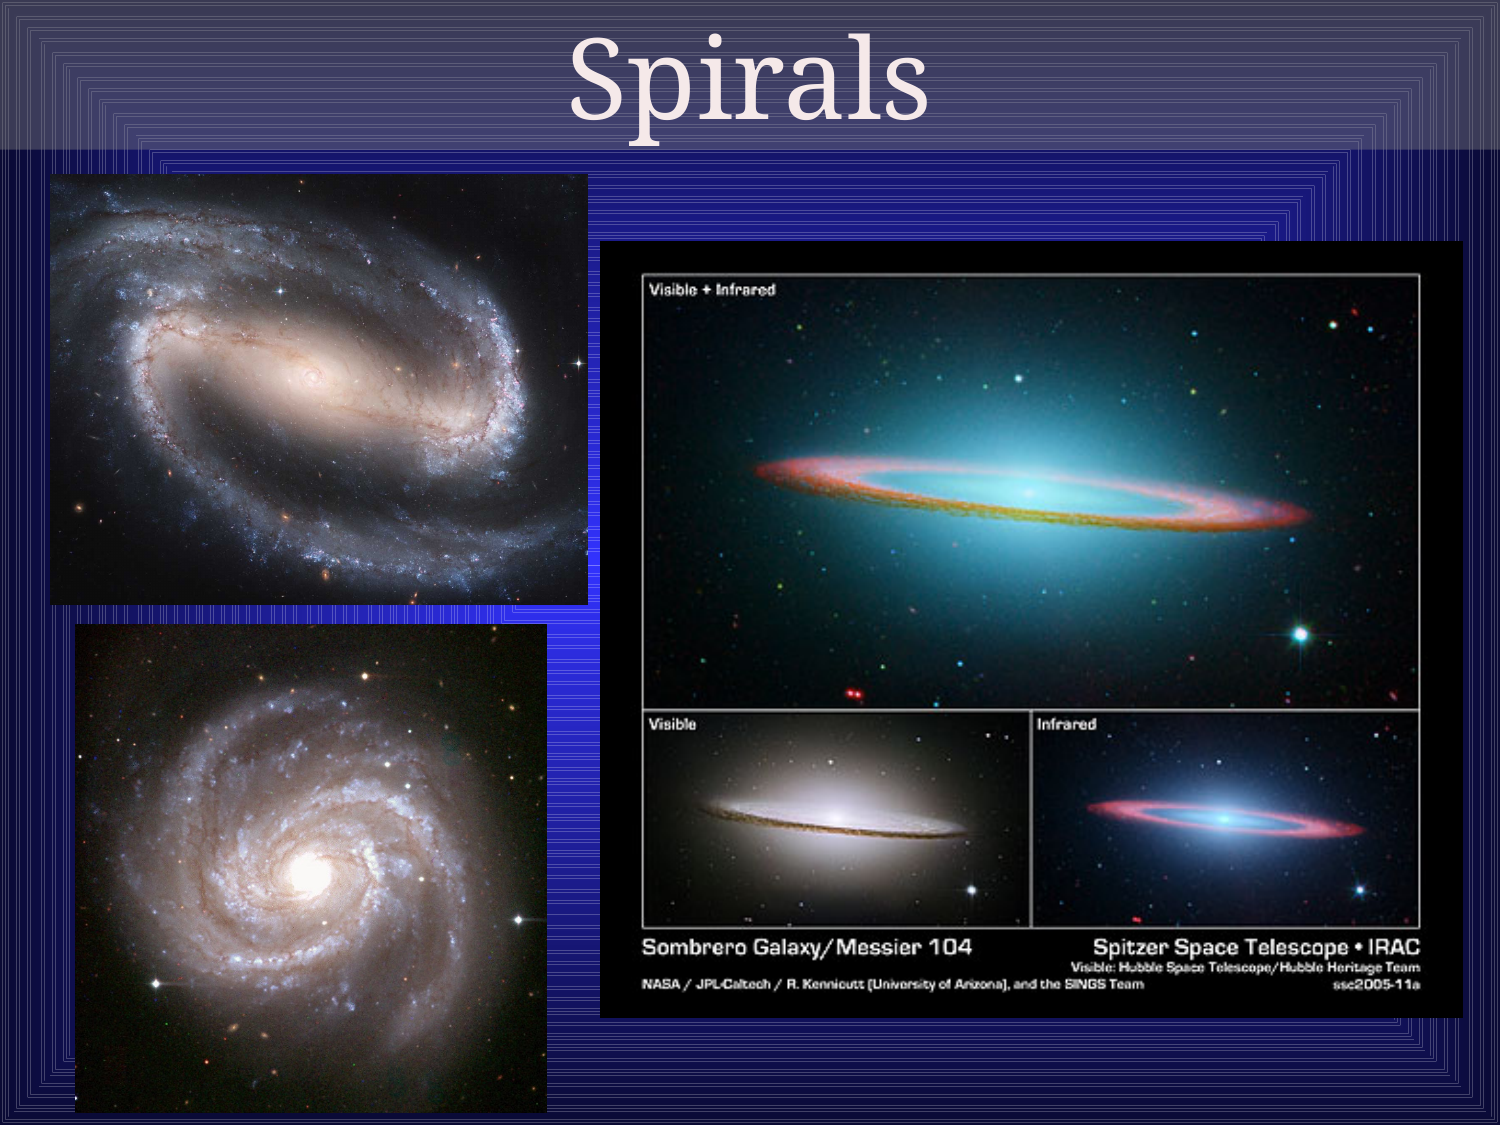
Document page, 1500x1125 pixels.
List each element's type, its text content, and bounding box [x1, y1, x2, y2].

picture [599, 240, 1463, 1018]
text_box Spirals [0, 0, 1500, 150]
picture [74, 624, 547, 1113]
picture [49, 174, 588, 605]
